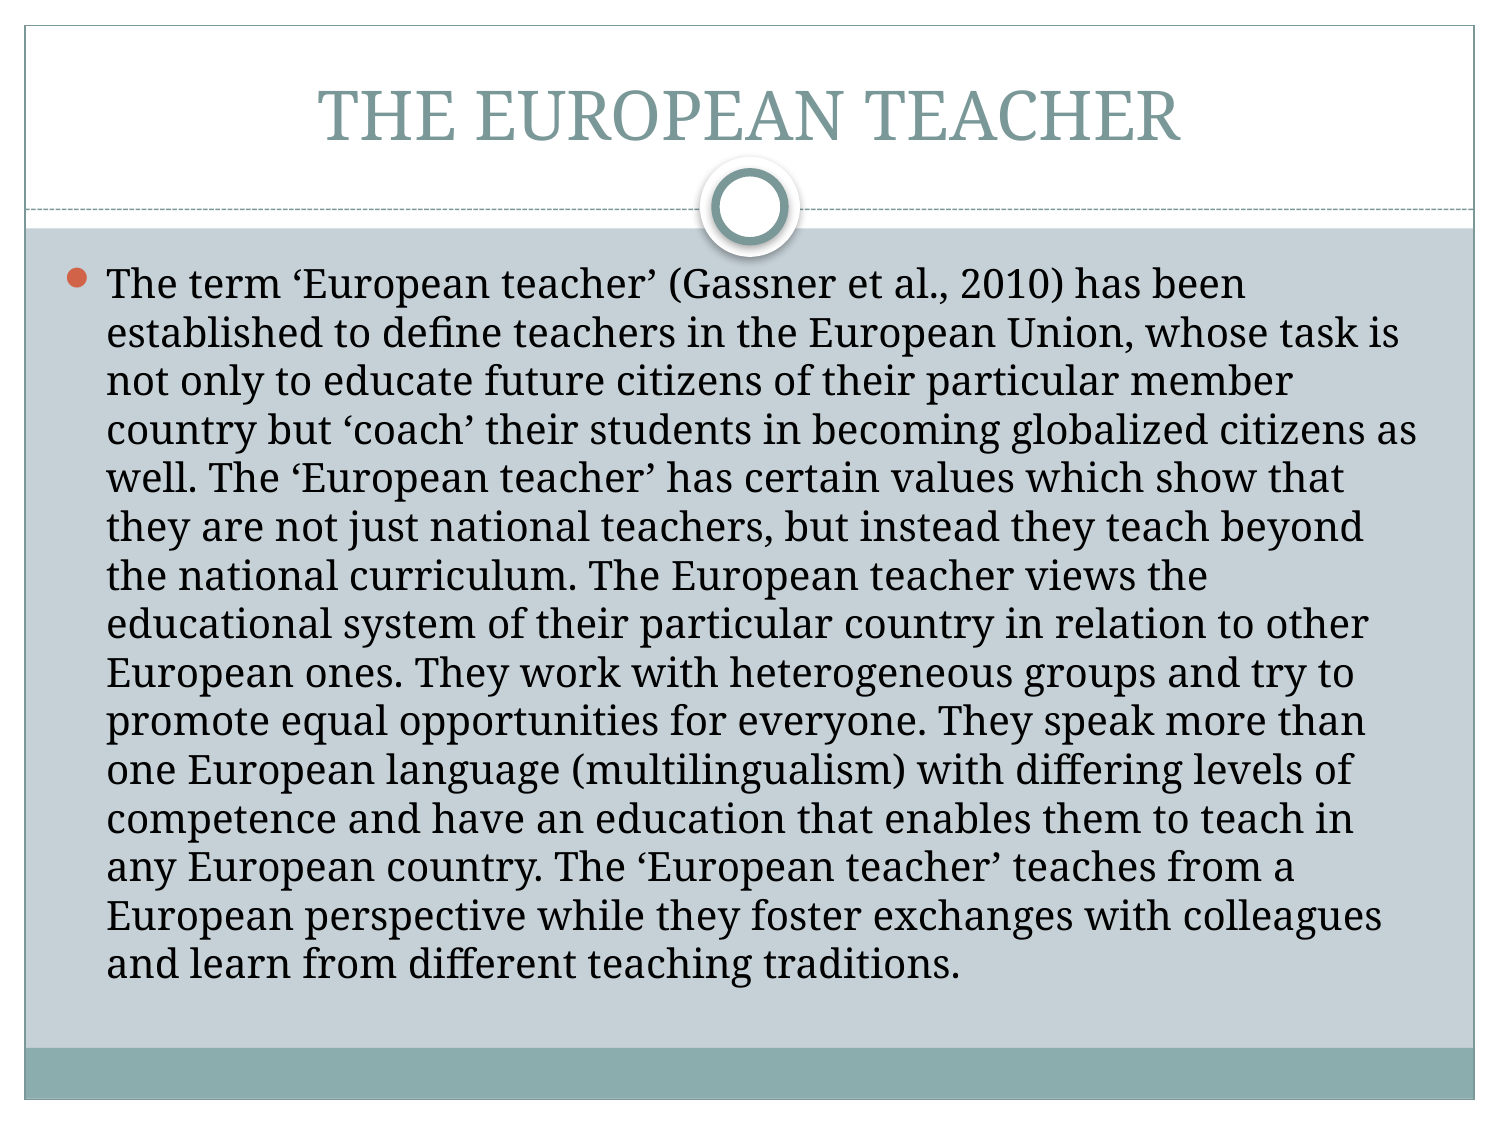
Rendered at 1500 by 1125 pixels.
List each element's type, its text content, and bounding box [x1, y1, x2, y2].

title THE EUROPEAN TEACHER [49, 37, 1450, 162]
list The term ‘European teacher’ (Gassner et al., 2010) has been established to define teachers in the European Union, whose task is not only to educate future citizens of their particular member country but ‘coach’ their students in becoming globalized citizens as well. The ‘European teacher’ has certain values which show that they are not just national teachers, but instead they teach beyond the national curriculum. The European teacher views the educational system of their particular country in relation to other European ones. They work with heterogeneous groups and try to promote equal opportunities for everyone. They speak more than one European language (multilingualism) with differing levels of competence and have an education that enables them to teach in any European country. The ‘European teacher’ teaches from a European perspective while they foster exchanges with colleagues and learn from different teaching traditions. [49, 250, 1445, 1001]
